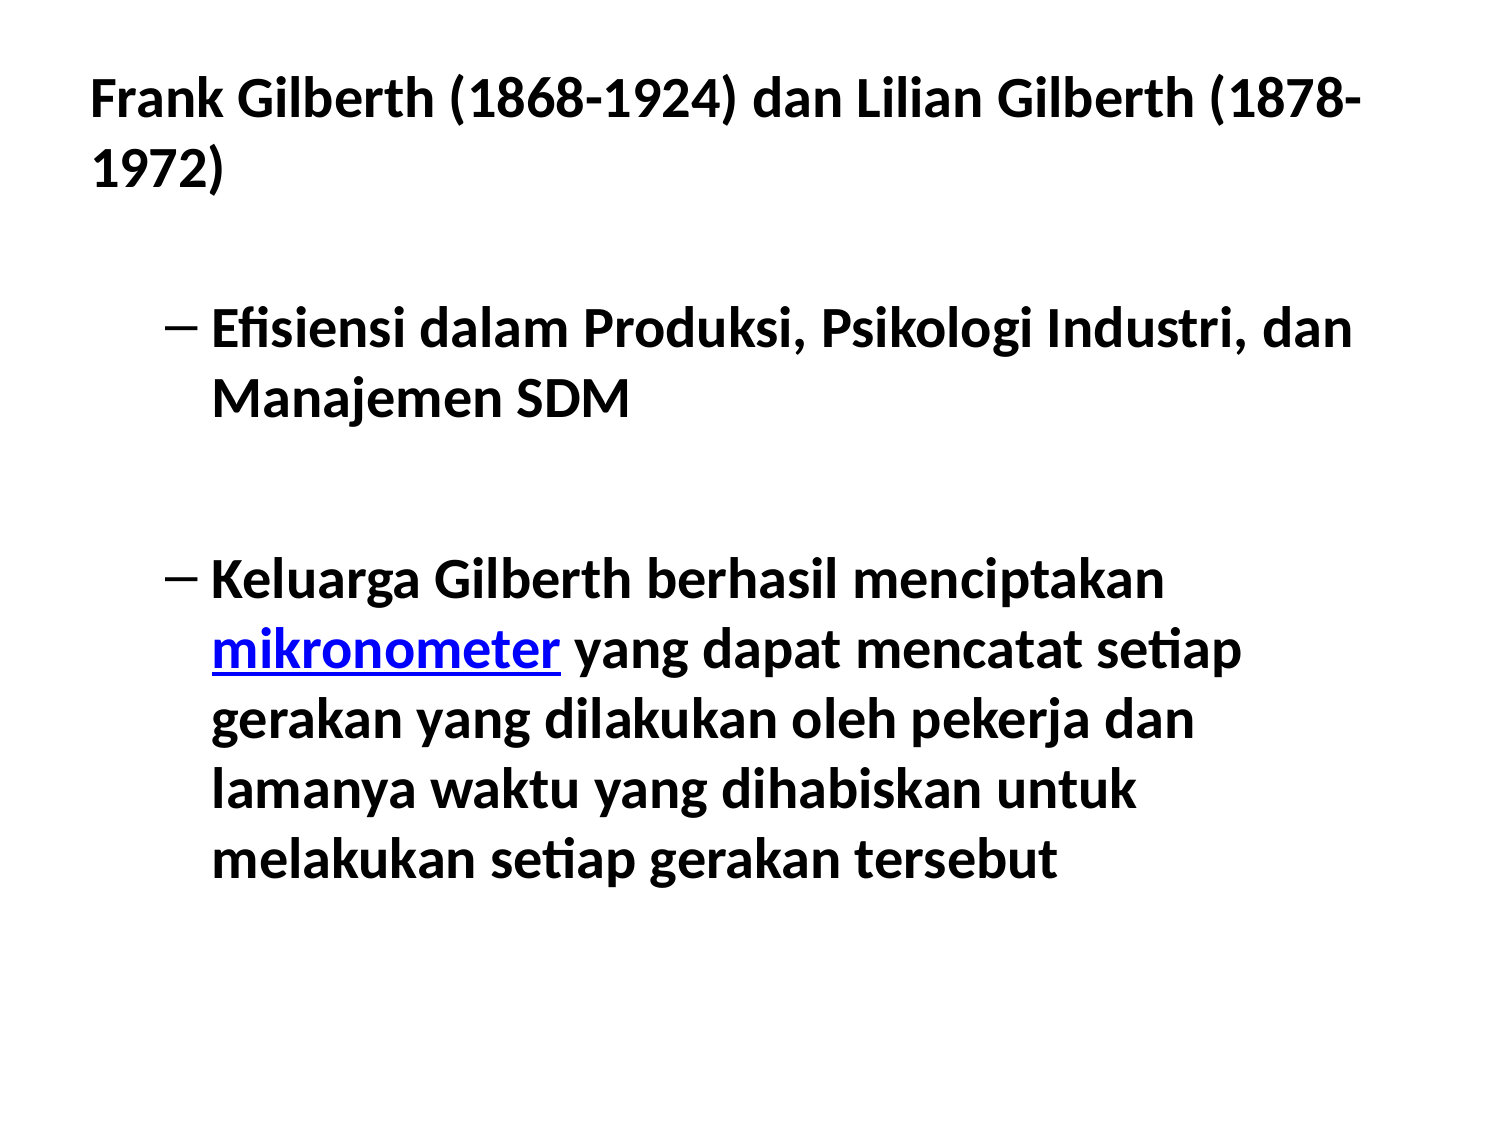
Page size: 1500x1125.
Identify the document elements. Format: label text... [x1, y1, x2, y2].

list Efisiensi dalam Produksi, Psikologi Industri, dan Manajemen SDM Keluarga Gilberth berhasil menciptakan mikronometer yang dapat mencatat setiap gerakan yang dilakukan oleh pekerja dan lamanya waktu yang dihabiskan untuk melakukan setiap gerakan tersebut [75, 281, 1425, 1005]
title Frank Gilberth (1868-1924) dan Lilian Gilberth (1878-1972) [75, 58, 1425, 270]
